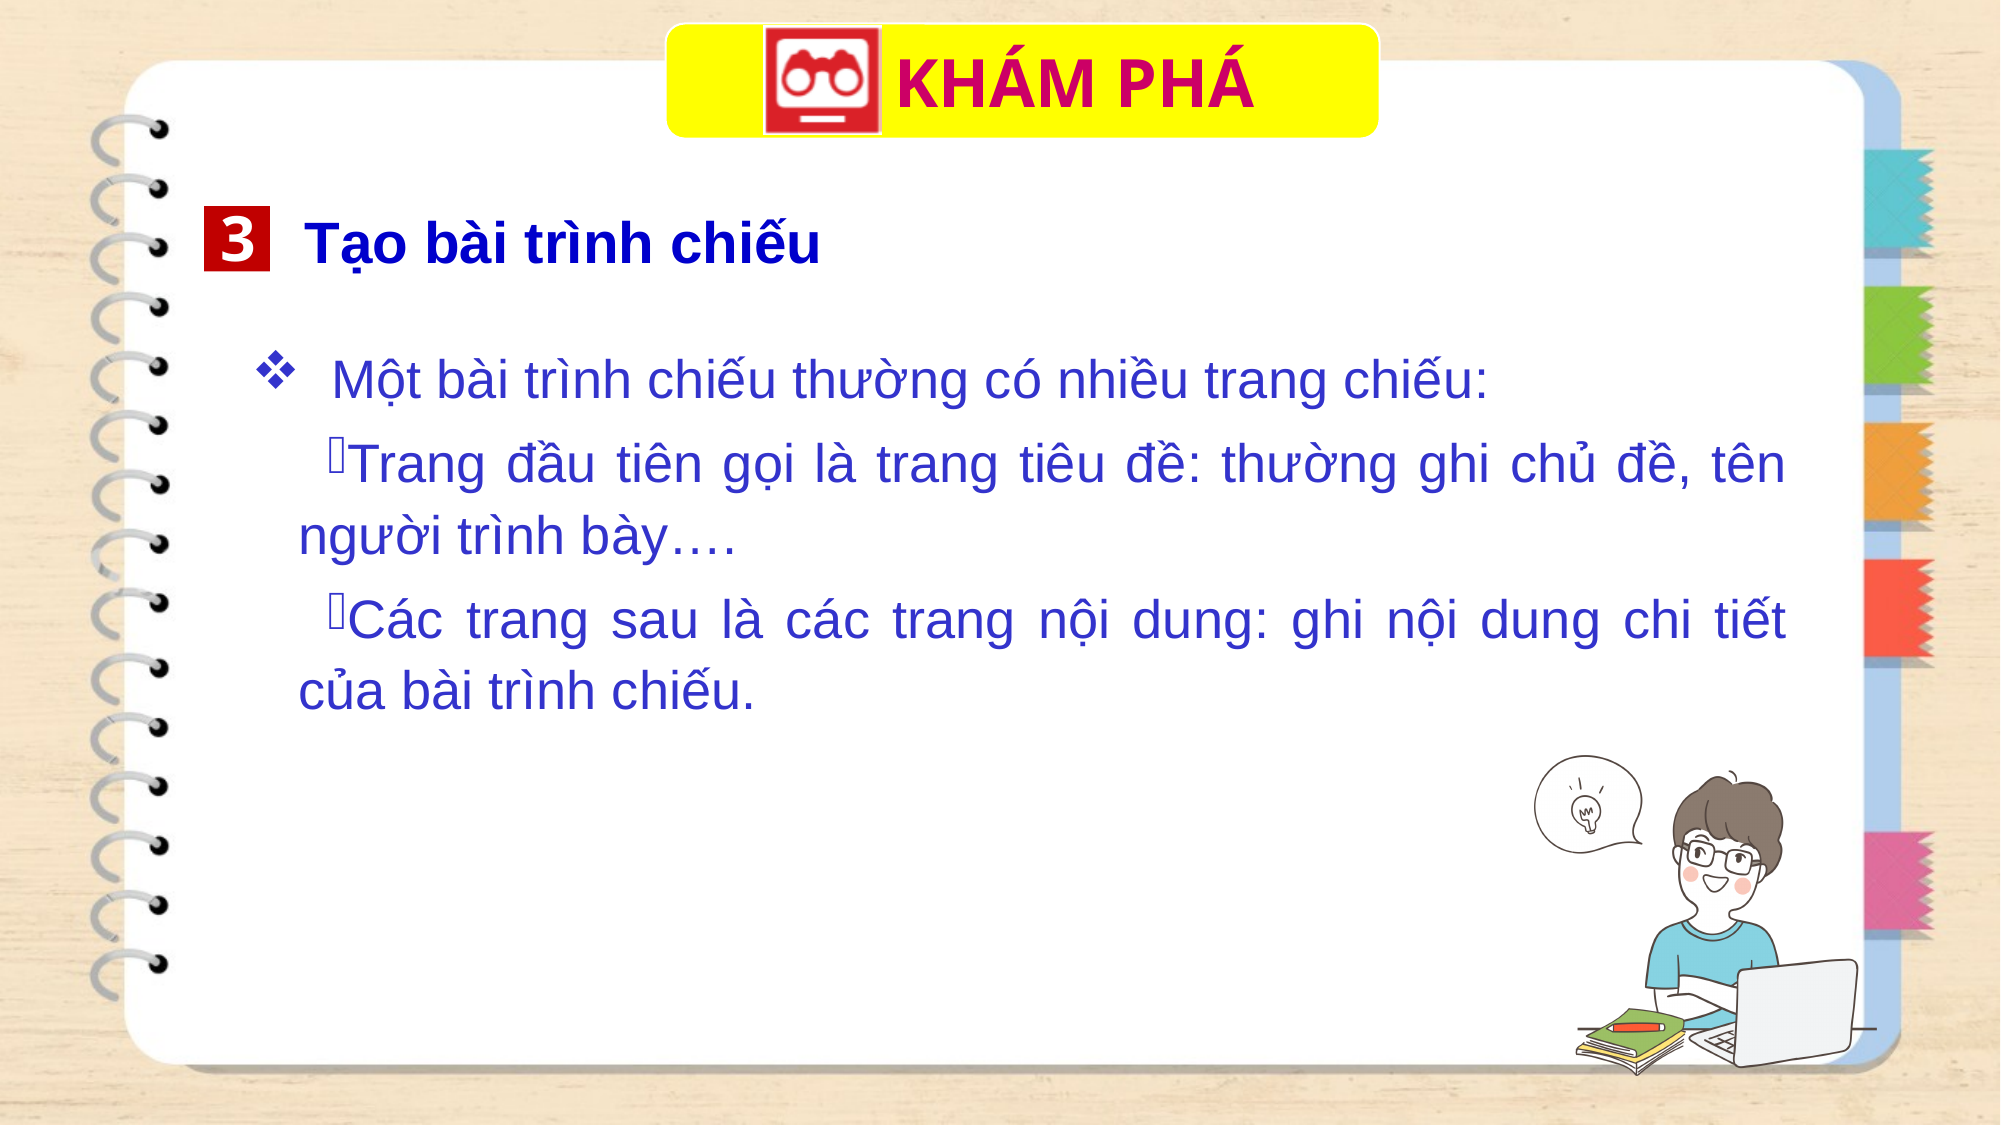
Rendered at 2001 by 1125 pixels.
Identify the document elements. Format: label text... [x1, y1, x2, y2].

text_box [202, 191, 842, 284]
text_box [665, 23, 1380, 139]
picture [0, 0, 2001, 1125]
text_box Một bài trình chiếu thường có nhiều trang chiếu: Trang đầu tiên gọi là trang tiêu đề: thường ghi chủ đề, tên người trình bày…. Các trang sau là các trang nội dung: ghi nội dung chi tiết của bài trình chiếu. [236, 330, 1803, 728]
